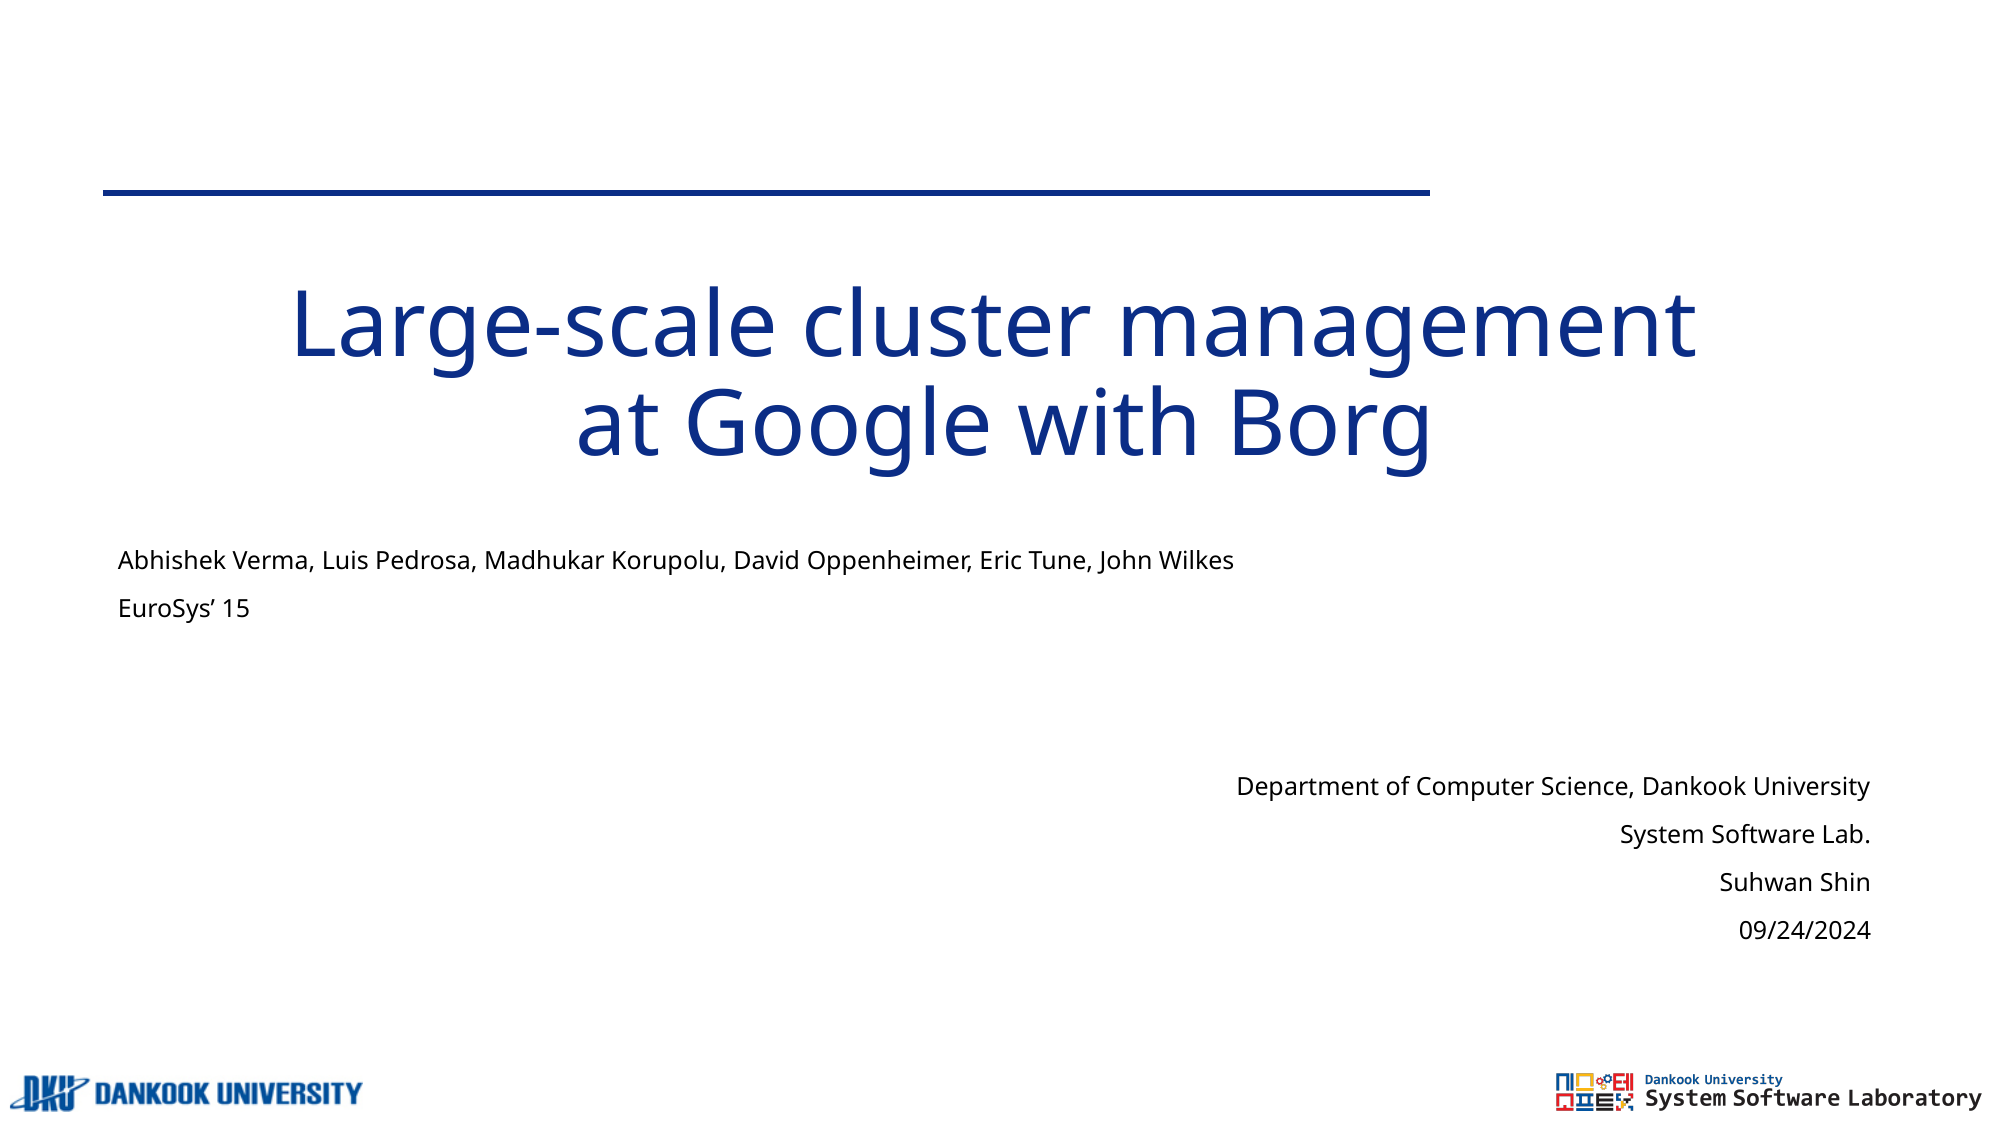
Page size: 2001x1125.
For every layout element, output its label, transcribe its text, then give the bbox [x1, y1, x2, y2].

picture [1548, 1064, 2001, 1125]
list Department of Computer Science, Dankook University System Software Lab. Suhwan Shin 09/24/2024 [919, 766, 1887, 957]
title Large-scale cluster management at Google with Borg [102, 212, 1909, 541]
picture [9, 1075, 363, 1112]
list Abhishek Verma, Luis Pedrosa, Madhukar Korupolu, David Oppenheimer, Eric Tune, John Wilkes EuroSys’ 15 [102, 540, 1412, 643]
